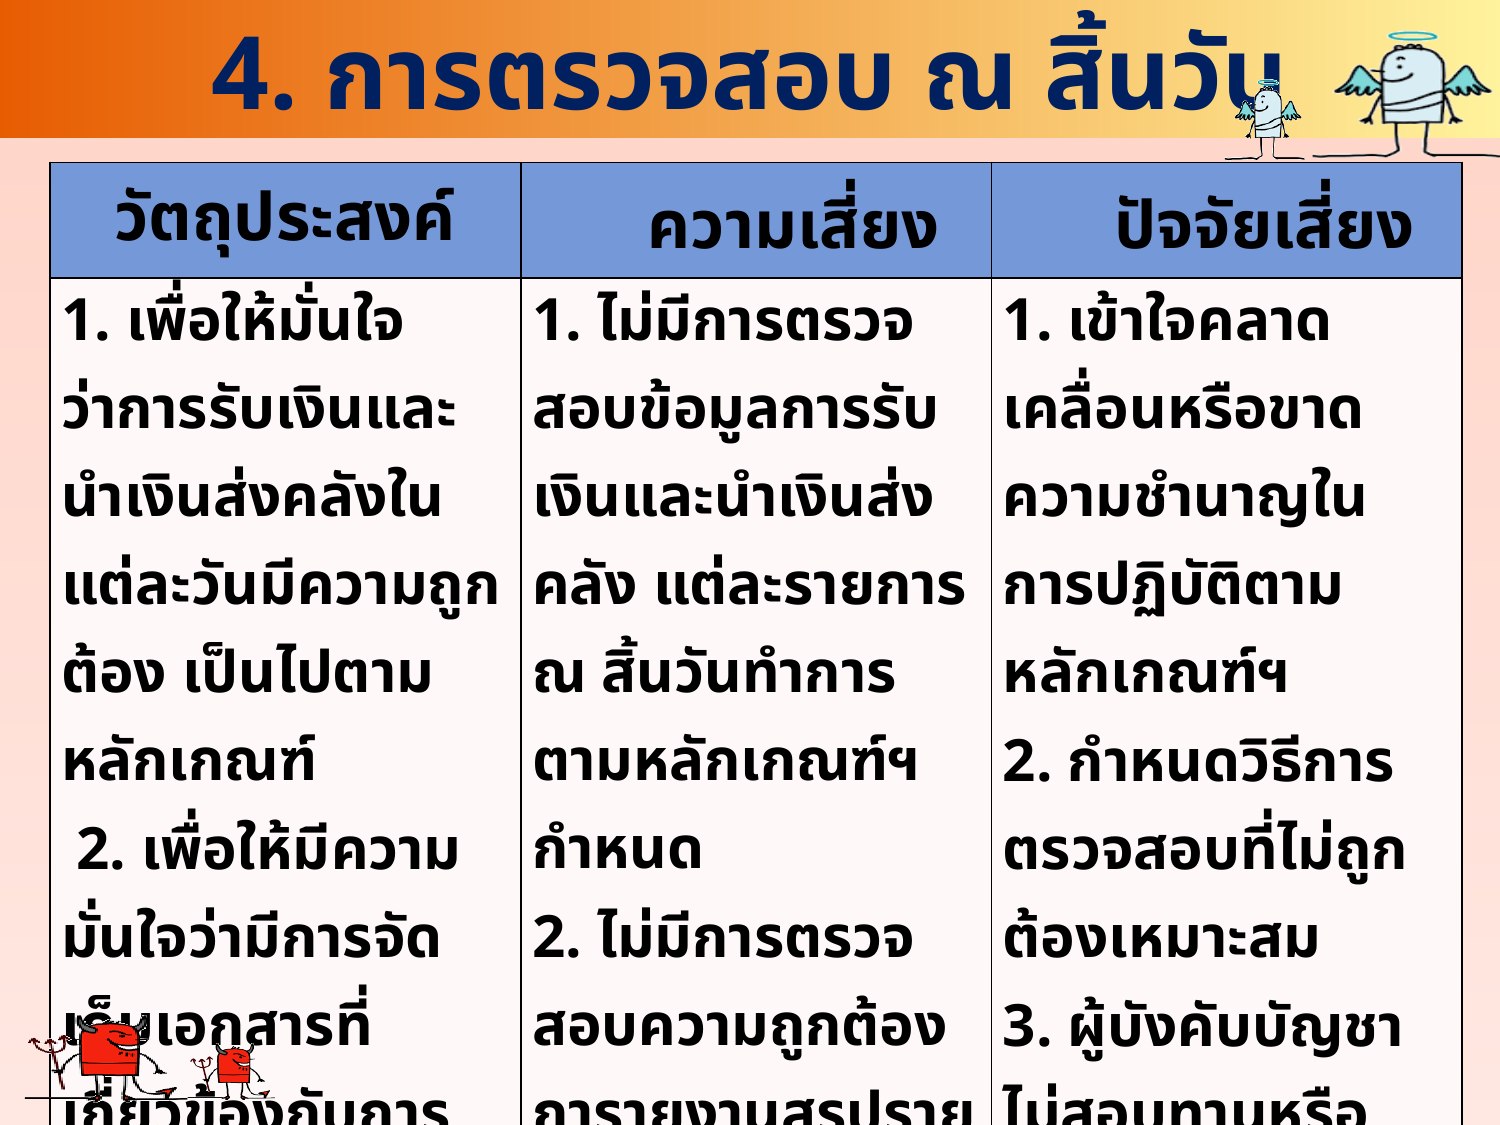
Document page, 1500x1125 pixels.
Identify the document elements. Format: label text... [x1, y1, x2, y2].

title 4. การตรวจสอบ ณ สิ้นวัน [0, 0, 1500, 138]
picture [1224, 74, 1305, 163]
table_header ปัจจัยเสี่ยง [992, 163, 1461, 277]
table_cell 1. ไม่มีการตรวจสอบข้อมูลการรับเงินและนำเงินส่งคลัง แต่ละรายการ ณ สิ้นวันทำการตามหลักเกณฑ์ฯกำหนด 2. ไม่มีการตรวจสอบความถูกต้องการายงานสรุปรายละเอียดการรับเงินในวันทำการถัดไป 3. ไม่มีการเก็บรักษารายงานสรุปรายละเอียดการรับเงิน 4. มีรายการข้อผิดพลาด แต่ ณ สิ้นวัน ตรวจไม่พบ [522, 279, 991, 1125]
table_cell 1. เข้าใจคลาดเคลื่อนหรือขาดความชำนาญในการปฏิบัติตามหลักเกณฑ์ฯ 2. กำหนดวิธีการตรวจสอบที่ไม่ถูกต้องเหมาะสม 3. ผู้บังคับบัญชาไม่สอบทานหรือติดตามกำกับดูแล 4. ไม่กำหนดหรือมอบหมายผู้ปฏิบัติหน้าที่ตรวจสอบ ณ สิ้นวัน ไว้เป็นลายลักษณ์อักษร [992, 279, 1461, 1125]
table_header วัตถุประสงค์ [51, 163, 520, 277]
picture [1312, 24, 1500, 163]
table_header ความเสี่ยง [522, 163, 991, 277]
picture [24, 1012, 276, 1103]
table_cell 1. เพื่อให้มั่นใจว่าการรับเงินและนำเงินส่งคลังในแต่ละวันมีความถูกต้อง เป็นไปตามหลักเกณฑ์ 2. เพื่อให้มีความมั่นใจว่ามีการจัดเก็บเอกสารที่เกี่ยวข้องกับการรับเงินและนำเงินส่งคลัง [51, 279, 520, 1125]
